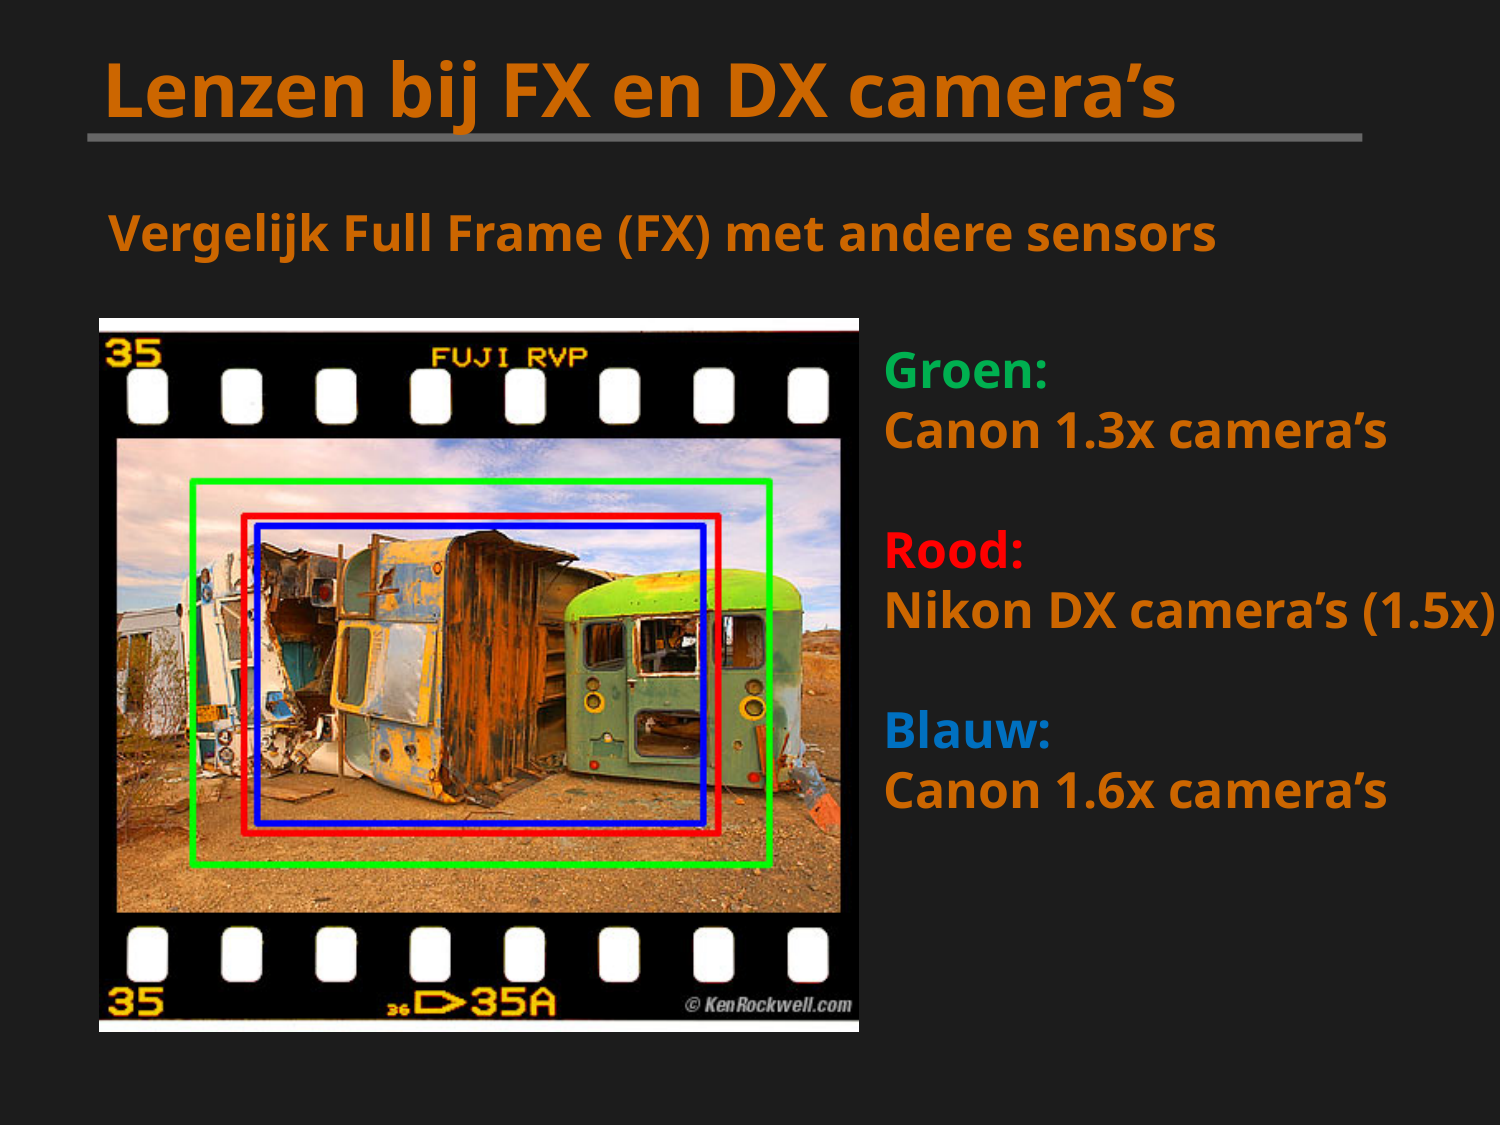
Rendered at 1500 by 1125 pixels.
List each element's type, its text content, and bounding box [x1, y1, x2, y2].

text_box Vergelijk Full Frame (FX) met andere sensors [93, 193, 1457, 269]
picture [99, 318, 859, 1032]
title Lenzen bij FX en DX camera’s [87, 24, 1363, 151]
text_box Groen: Canon 1.3x camera’s Rood: Nikon DX camera’s (1.5x) Blauw: Canon 1.6x camera’s [868, 331, 1500, 826]
